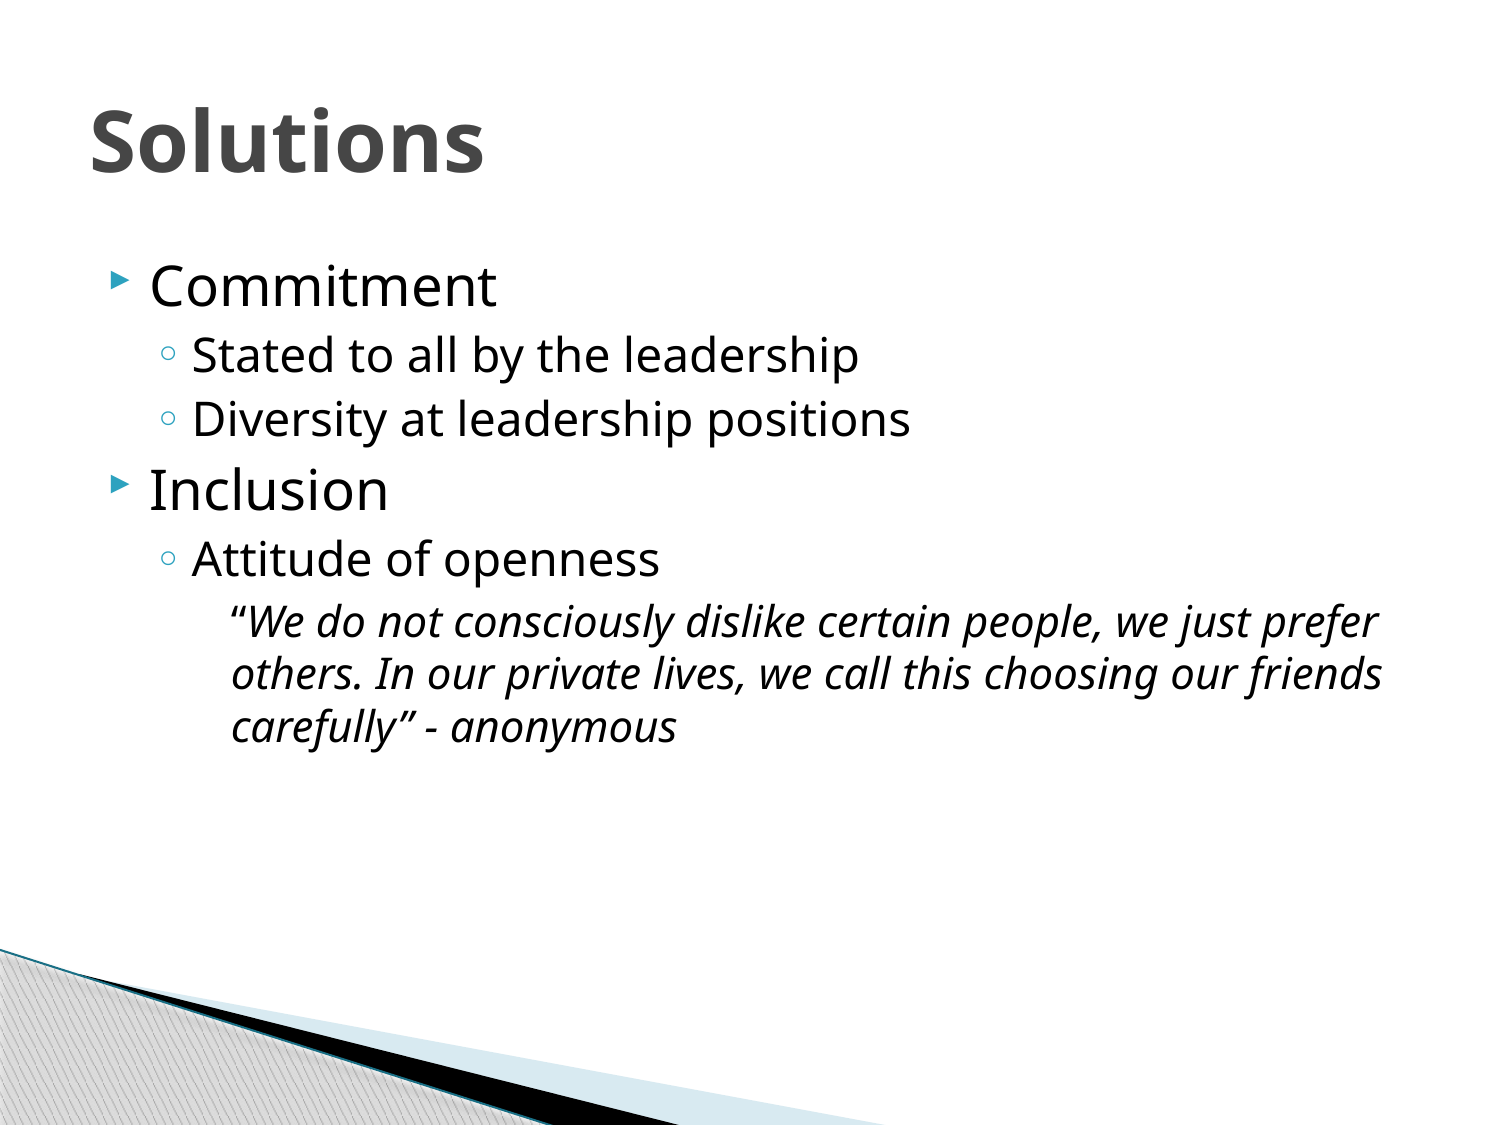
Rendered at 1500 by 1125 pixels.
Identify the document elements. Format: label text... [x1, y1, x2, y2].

title Solutions [75, 45, 1425, 233]
list Commitment Stated to all by the leadership Diversity at leadership positions Inclusion Attitude of openness “We do not consciously dislike certain people, we just prefer others. In our private lives, we call this choosing our friends carefully” - anonymous [75, 243, 1425, 986]
